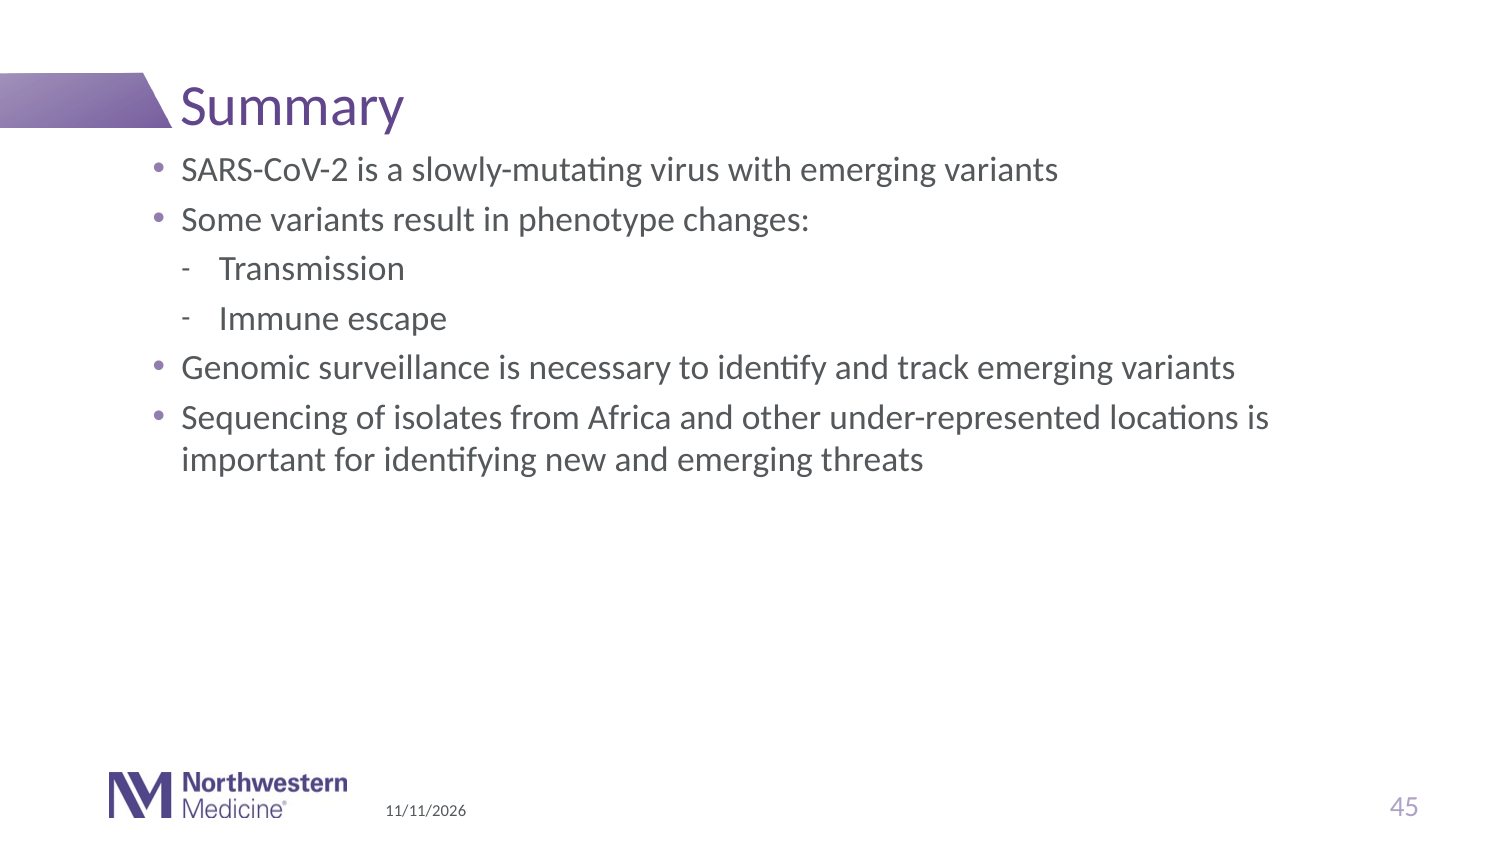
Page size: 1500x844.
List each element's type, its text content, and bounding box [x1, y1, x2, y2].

slide_number 45 [1362, 784, 1420, 823]
title Summary [180, 20, 1359, 145]
list SARS-CoV-2 is a slowly-mutating virus with emerging variants Some variants result in phenotype changes: Transmission Immune escape Genomic surveillance is necessary to identify and track emerging variants Sequencing of isolates from Africa and other under-represented locations is important for identifying new and emerging threats [152, 145, 1359, 635]
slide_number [385, 791, 525, 820]
picture [109, 772, 347, 818]
